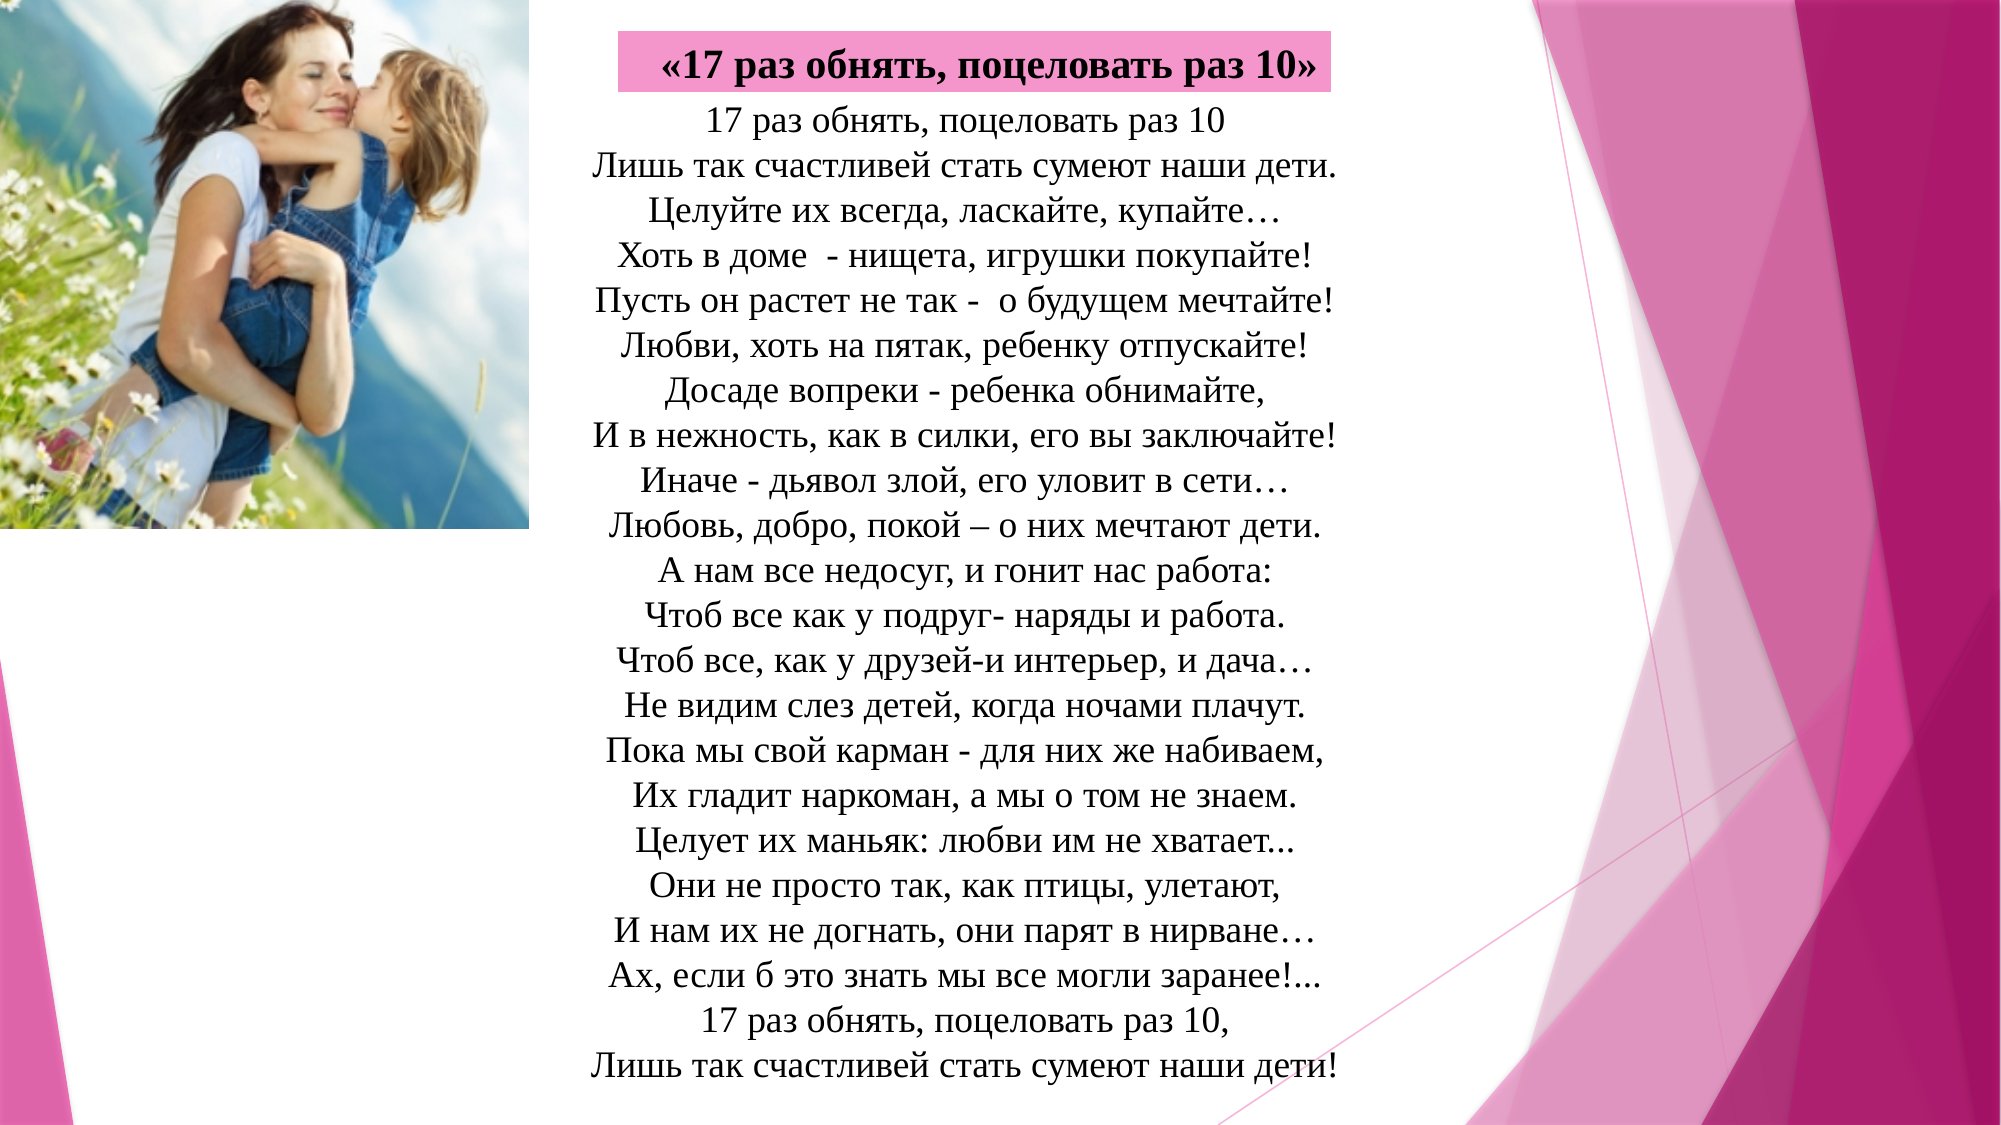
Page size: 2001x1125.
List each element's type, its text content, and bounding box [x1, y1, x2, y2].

picture [0, 0, 529, 529]
text_box «17 раз обнять, поцеловать раз 10» [614, 27, 1335, 96]
text_box 17 раз обнять, поцеловать раз 10 Лишь так счастливей стать сумеют наши дети. Целуйте их всегда, ласкайте, купайте… Хоть в доме - нищета, игрушки покупайте! Пусть он растет не так - о будущем мечтайте! Любви, хоть на пятак, ребенку отпускайте! Досаде вопреки - ребенка обнимайте, И в нежность, как в силки, его вы заключайте! Иначе - дьявол злой, его уловит в сети… Любовь, добро, покой – о них мечтают дети. А нам все недосуг, и гонит нас работа: Чтоб все как у подруг- наряды и работа. Чтоб все, как у друзей-и интерьер, и дача… Не видим слез детей, когда ночами плачут. Пока мы свой карман - для них же набиваем, Их гладит наркоман, а мы о том не знаем. Целует их маньяк: любви им не хватает... Они не просто так, как птицы, улетают, И нам их не догнать, они парят в нирване… Ах, если б это знать мы все могли заранее!... 17 раз обнять, поцеловать раз 10, Лишь так счастливей стать сумеют наши дети! [264, 87, 1638, 1125]
